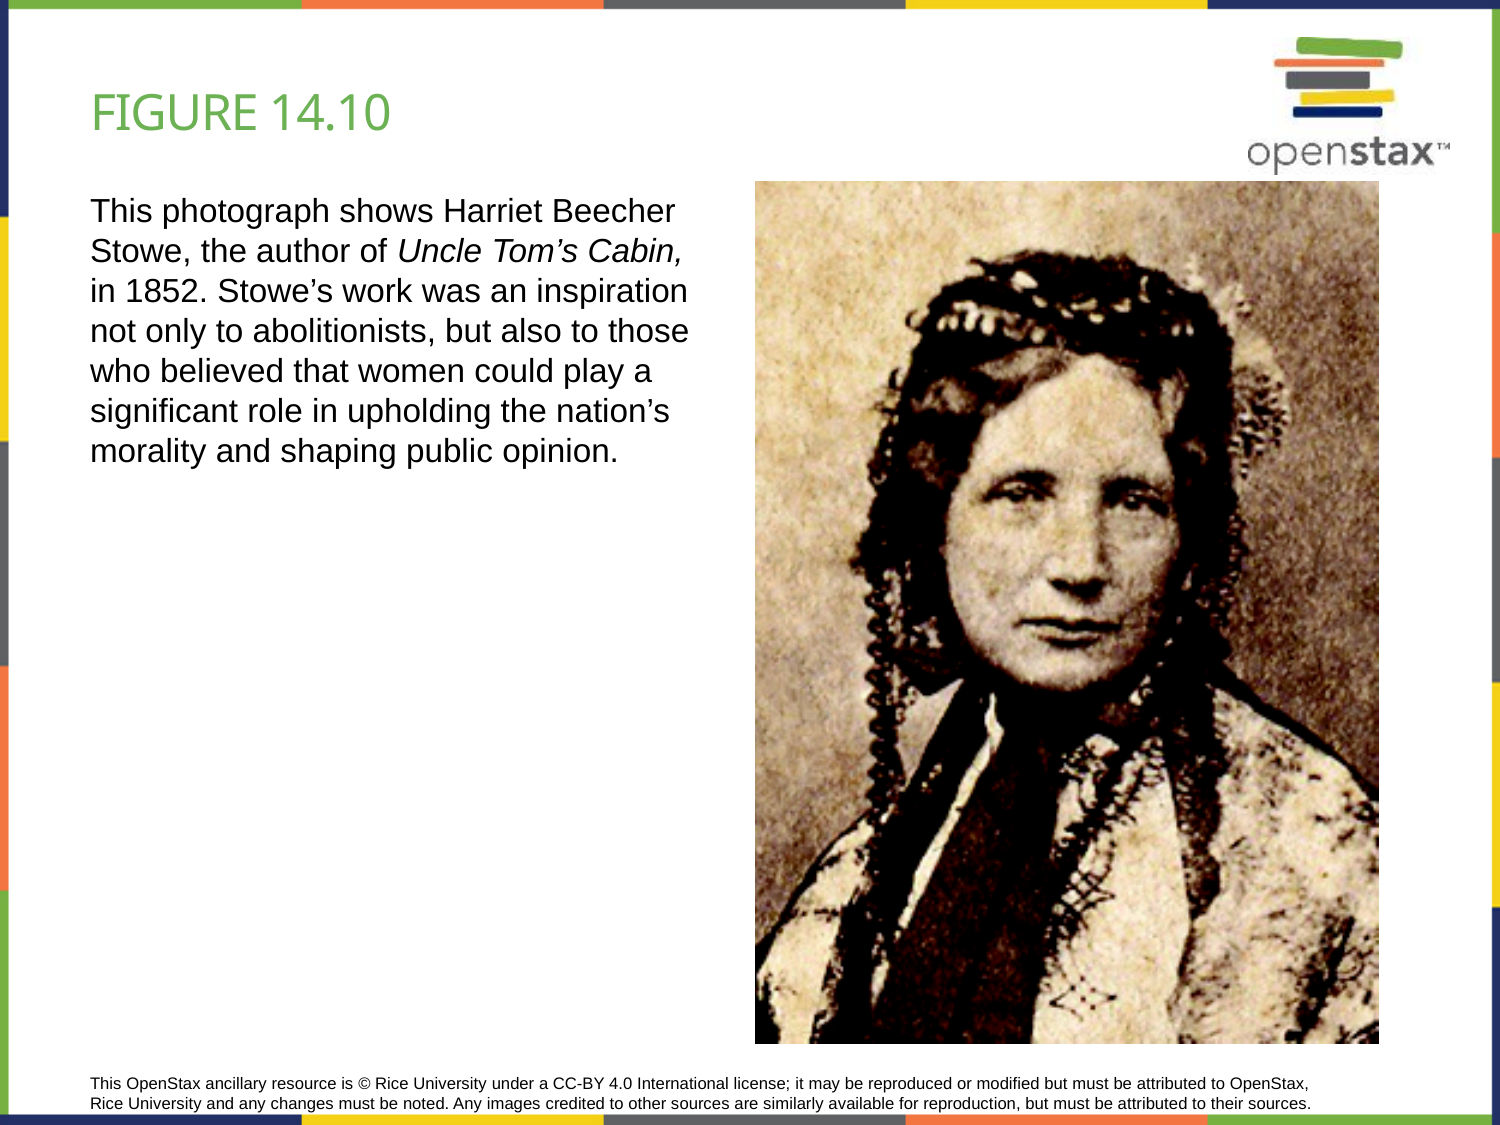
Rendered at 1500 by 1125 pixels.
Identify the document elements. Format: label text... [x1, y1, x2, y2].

list This photograph shows Harriet Beecher Stowe, the author of Uncle Tom’s Cabin, in 1852. Stowe’s work was an inspiration not only to abolitionists, but also to those who believed that women could play a significant role in upholding the nation’s morality and shaping public opinion. [75, 181, 717, 1045]
footer This OpenStax ancillary resource is © Rice University under a CC-BY 4.0 International license; it may be reproduced or modified but must be attributed to OpenStax, Rice University and any changes must be noted. Any images credited to other sources are similarly available for reproduction, but must be attributed to their sources. [75, 1065, 1350, 1112]
picture [0, 0, 1500, 1125]
title Figure 14.10 [75, 39, 1246, 148]
